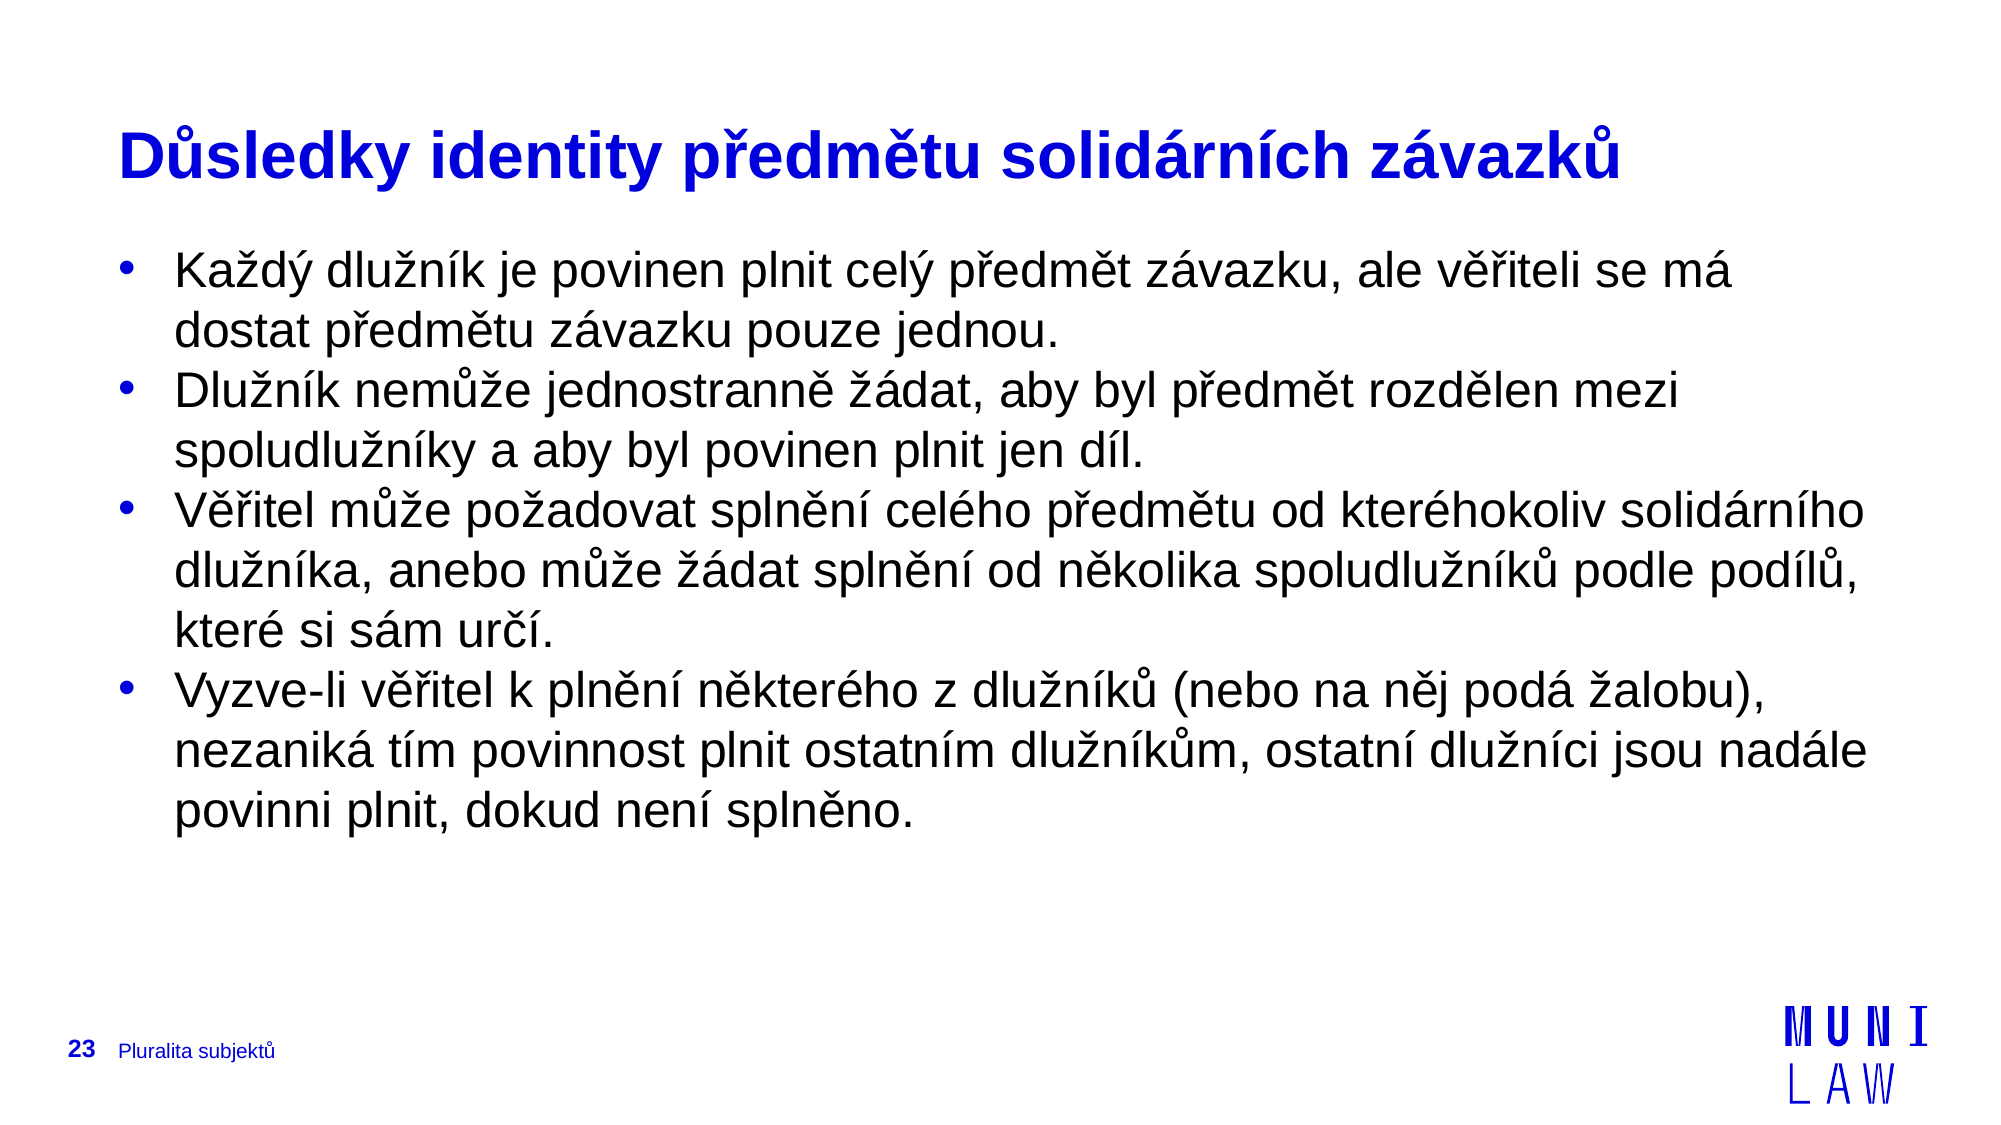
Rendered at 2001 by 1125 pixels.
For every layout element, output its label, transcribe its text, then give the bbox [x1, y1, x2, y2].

title Důsledky identity předmětu solidárních závazků [118, 118, 1883, 193]
list Každý dlužník je povinen plnit celý předmět závazku, ale věřiteli se má dostat předmětu závazku pouze jednou. Dlužník nemůže jednostranně žádat, aby byl předmět rozdělen mezi spoludlužníky a aby byl povinen plnit jen díl. Věřitel může požadovat splnění celého předmětu od kteréhokoliv solidárního dlužníka, anebo může žádat splnění od několika spoludlužníků podle podílů, které si sám určí. Vyzve-li věřitel k plnění některého z dlužníků (nebo na něj podá žalobu), nezaniká tím povinnost plnit ostatním dlužníkům, ostatní dlužníci jsou nadále povinni plnit, dokud není splněno. [118, 237, 1883, 957]
slide_number 23 [67, 1021, 119, 1063]
footer Pluralita subjektů [119, 1021, 1418, 1063]
